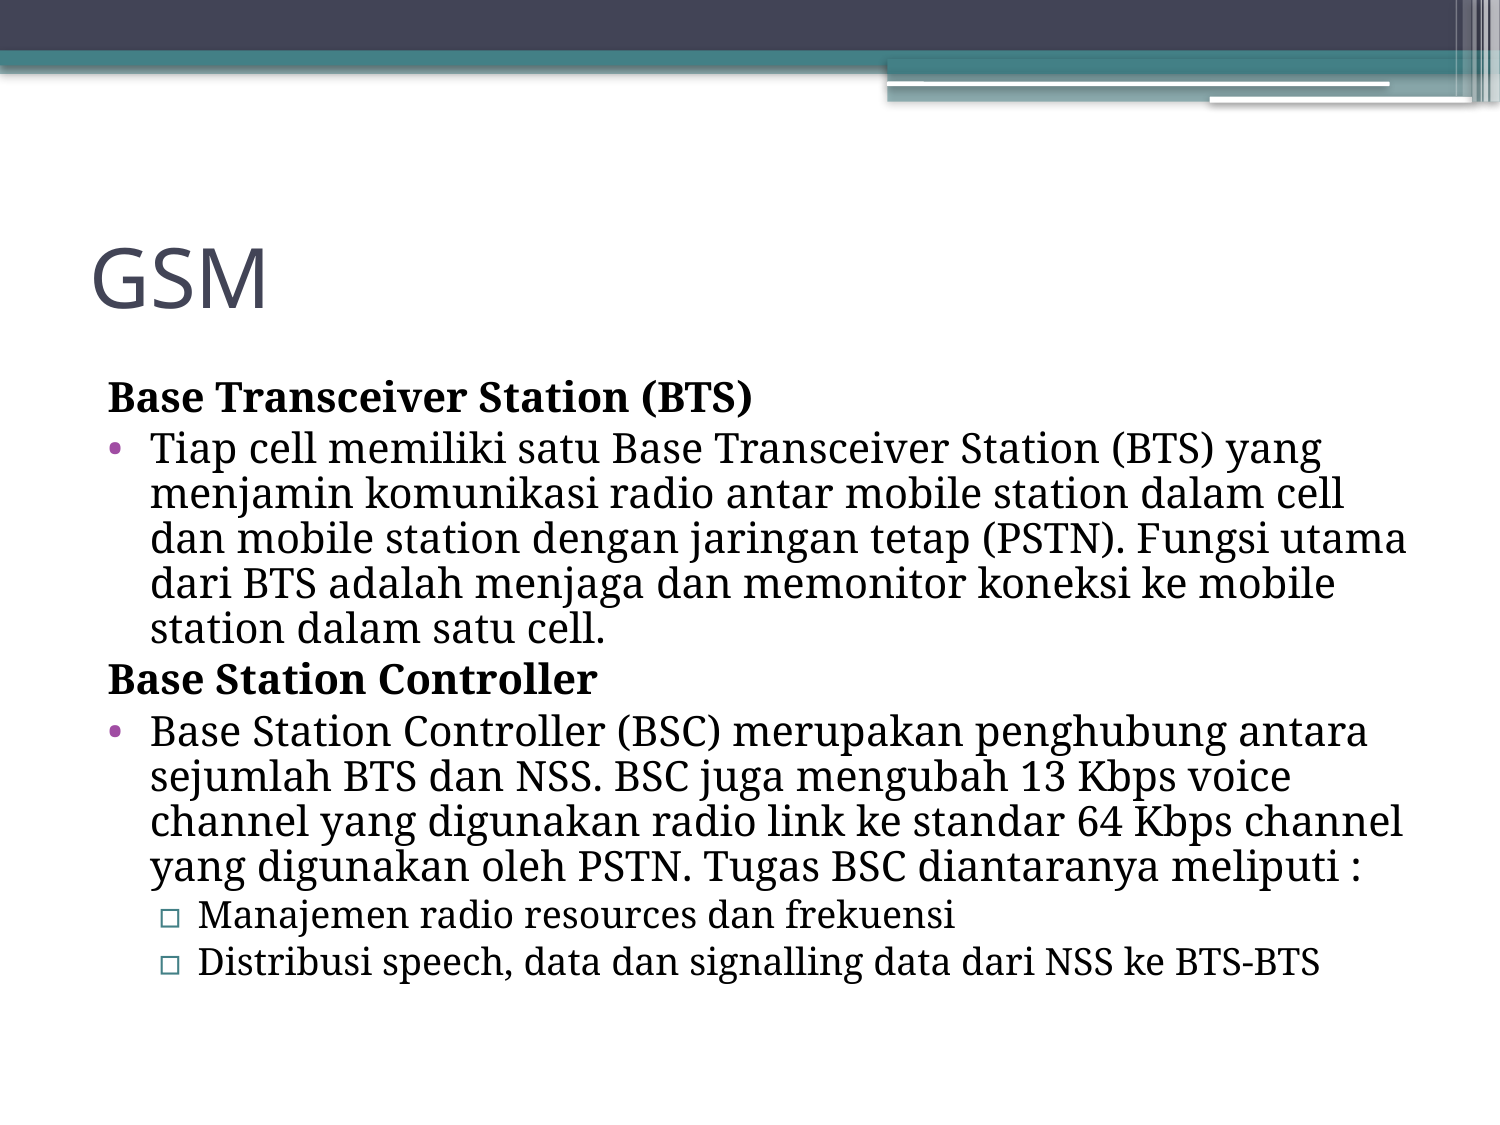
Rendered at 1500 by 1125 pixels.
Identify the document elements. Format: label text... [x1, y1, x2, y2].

title GSM [75, 187, 1425, 363]
list Base Transceiver Station (BTS) Tiap cell memiliki satu Base Transceiver Station (BTS) yang menjamin komunikasi radio antar mobile station dalam cell dan mobile station dengan jaringan tetap (PSTN). Fungsi utama dari BTS adalah menjaga dan memonitor koneksi ke mobile station dalam satu cell. Base Station Controller Base Station Controller (BSC) merupakan penghubung antara sejumlah BTS dan NSS. BSC juga mengubah 13 Kbps voice channel yang digunakan radio link ke standar 64 Kbps channel yang digunakan oleh PSTN. Tugas BSC diantaranya meliputi : Manajemen radio resources dan frekuensi Distribusi speech, data dan signalling data dari NSS ke BTS-BTS [75, 368, 1425, 1079]
